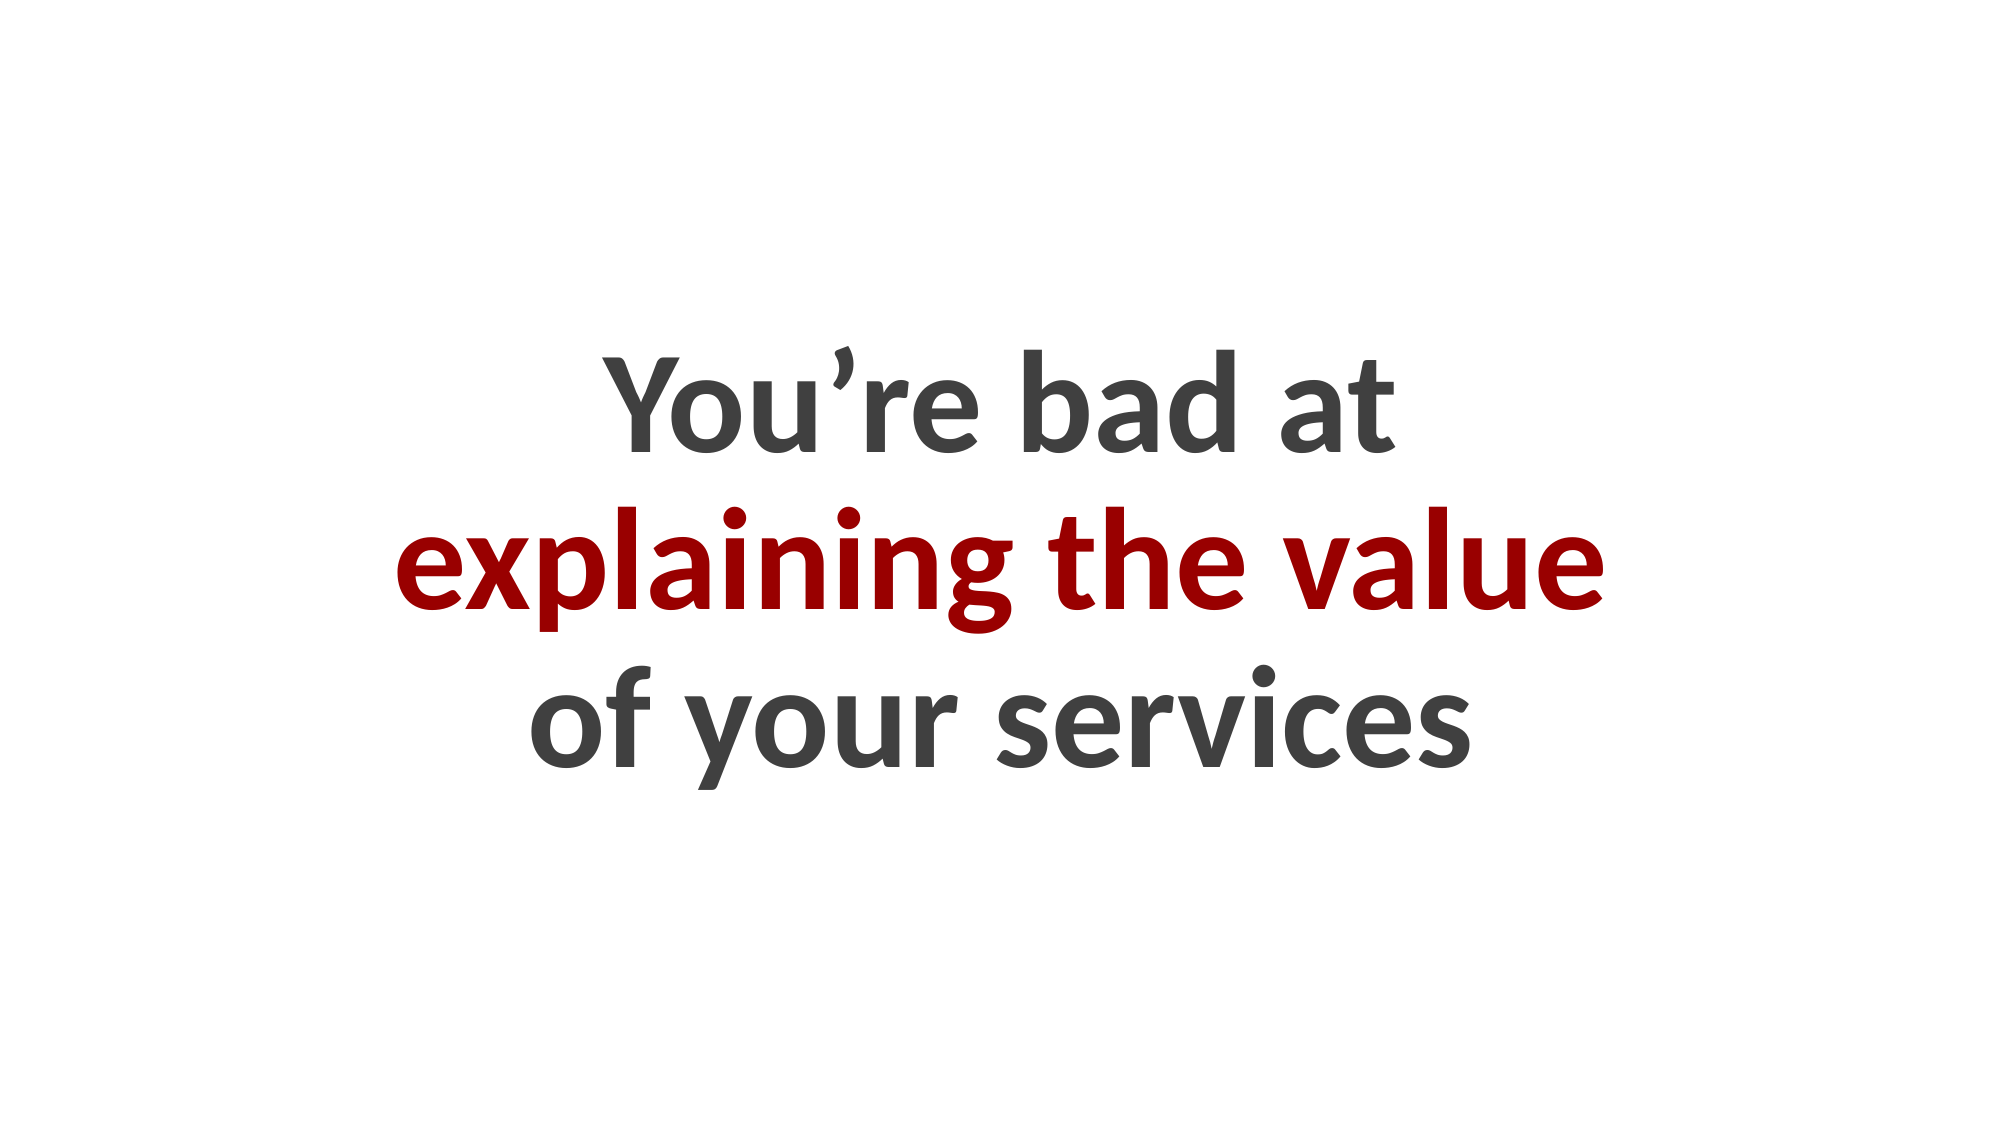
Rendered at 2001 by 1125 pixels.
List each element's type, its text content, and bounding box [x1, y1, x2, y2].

title You’re bad at explaining the value of your services [95, 76, 1908, 1048]
